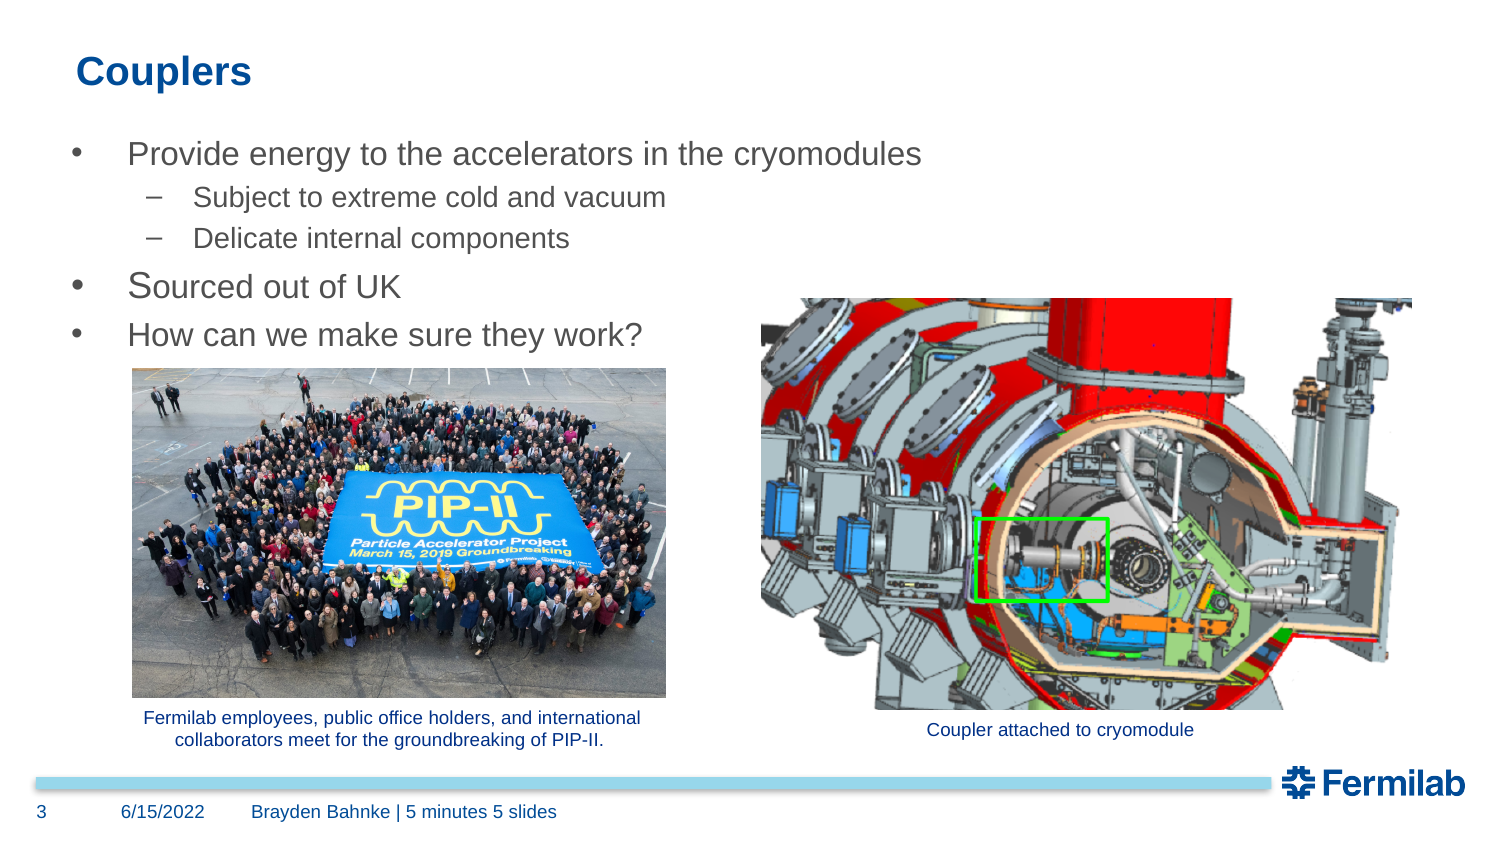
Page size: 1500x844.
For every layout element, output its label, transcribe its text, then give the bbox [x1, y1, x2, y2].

text_box Fermilab employees, public office holders, and international collaborators meet for the groundbreaking of PIP-II. [120, 697, 664, 758]
slide_number 3 [36, 800, 105, 830]
title Couplers [75, 41, 880, 94]
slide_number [120, 800, 232, 830]
footer Brayden Bahnke | 5 minutes 5 slides [251, 800, 1279, 831]
picture [131, 367, 666, 699]
picture [1282, 766, 1465, 799]
text_box Provide energy to the accelerators in the cryomodules Subject to extreme cold and vacuum Delicate internal components Sourced out of UK How can we make sure they work? [56, 125, 1439, 748]
picture [761, 298, 1413, 710]
